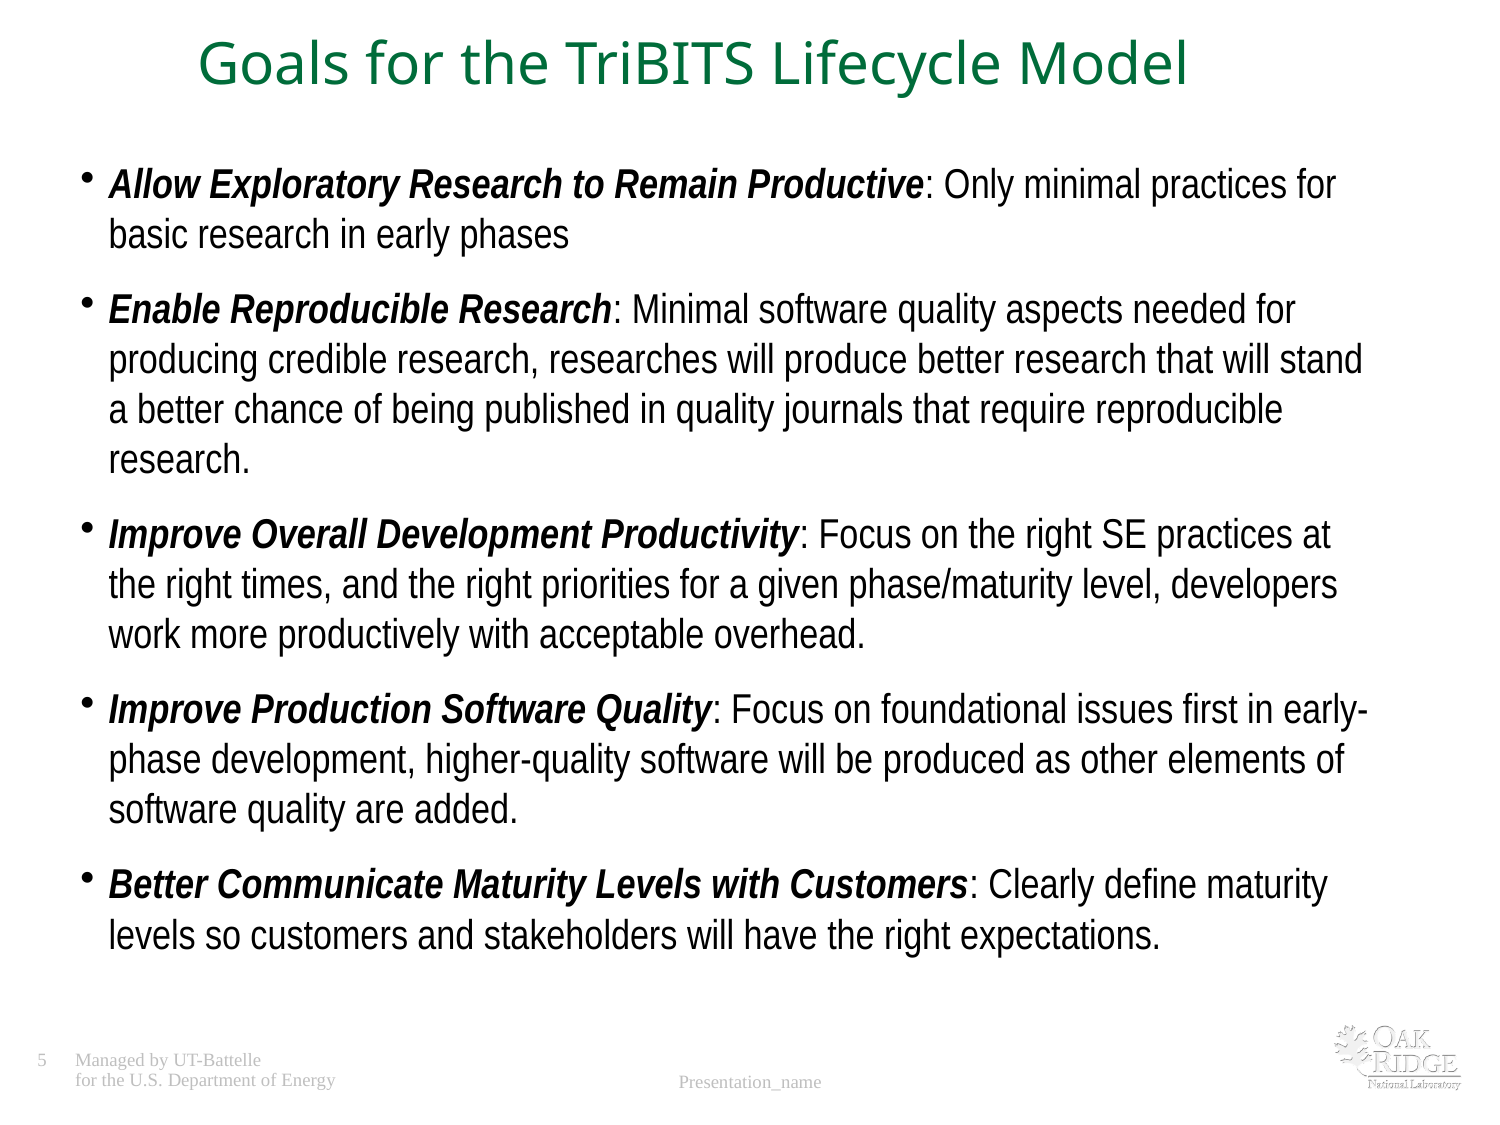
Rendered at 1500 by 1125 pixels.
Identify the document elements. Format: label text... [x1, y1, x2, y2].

picture [1325, 1019, 1472, 1095]
text_box Allow Exploratory Research to Remain Productive: Only minimal practices for basic research in early phases Enable Reproducible Research: Minimal software quality aspects needed for producing credible research, researches will produce better research that will stand a better chance of being published in quality journals that require reproducible research. Improve Overall Development Productivity: Focus on the right SE practices at the right times, and the right priorities for a given phase/maturity level, developers work more productively with acceptable overhead. Improve Production Software Quality: Focus on foundational issues first in early-phase development, higher-quality software will be produced as other elements of software quality are added. Better Communicate Maturity Levels with Customers: Clearly define maturity levels so customers and stakeholders will have the right expectations. [37, 149, 1385, 965]
title Goals for the TriBITS Lifecycle Model [18, 29, 1369, 105]
